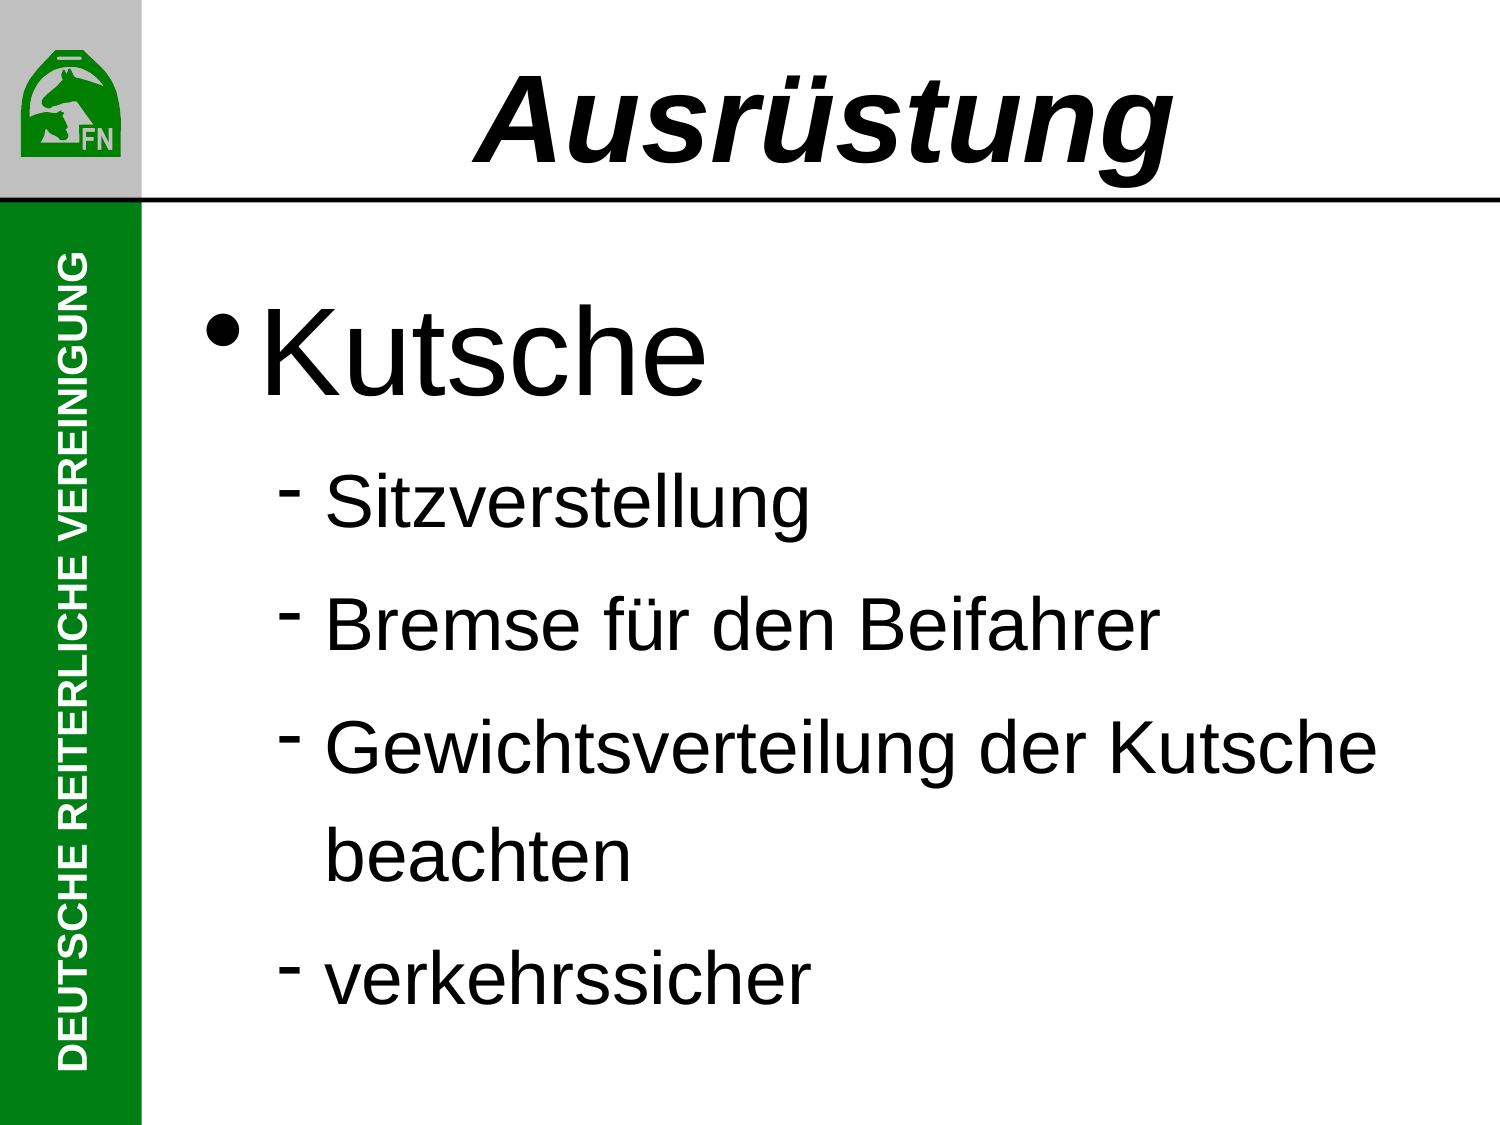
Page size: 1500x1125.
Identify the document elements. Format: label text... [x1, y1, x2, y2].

title Ausrüstung [187, 50, 1463, 175]
list Kutsche Sitzverstellung Bremse für den Beifahrer Gewichtsverteilung der Kutsche beachten verkehrssicher [187, 262, 1463, 988]
